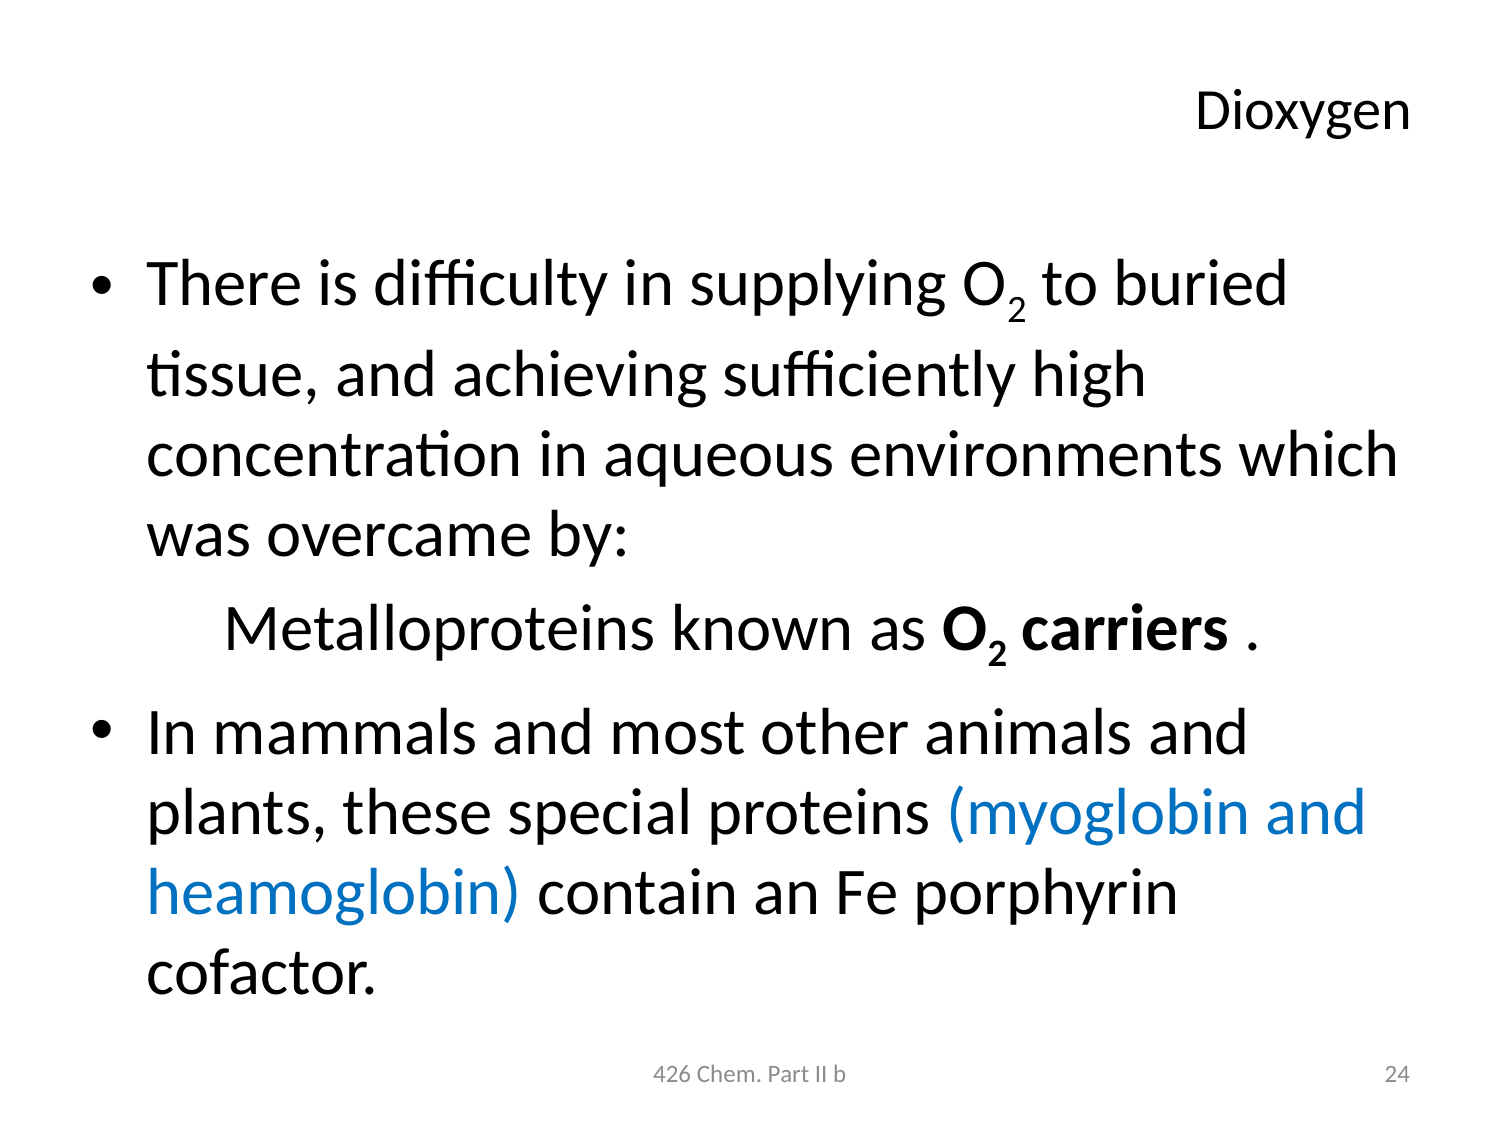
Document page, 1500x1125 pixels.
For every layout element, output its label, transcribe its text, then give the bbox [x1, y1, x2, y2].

footer 426 Chem. Part II b [512, 1042, 988, 1103]
list There is difficulty in supplying O2 to buried tissue, and achieving sufficiently high concentration in aqueous environments which was overcame by: Metalloproteins known as O2 carriers . In mammals and most other animals and plants, these special proteins (myoglobin and heamoglobin) contain an Fe porphyrin cofactor. [75, 231, 1425, 1005]
slide_number 24 [1074, 1042, 1425, 1103]
title Dioxygen [76, 30, 1427, 183]
